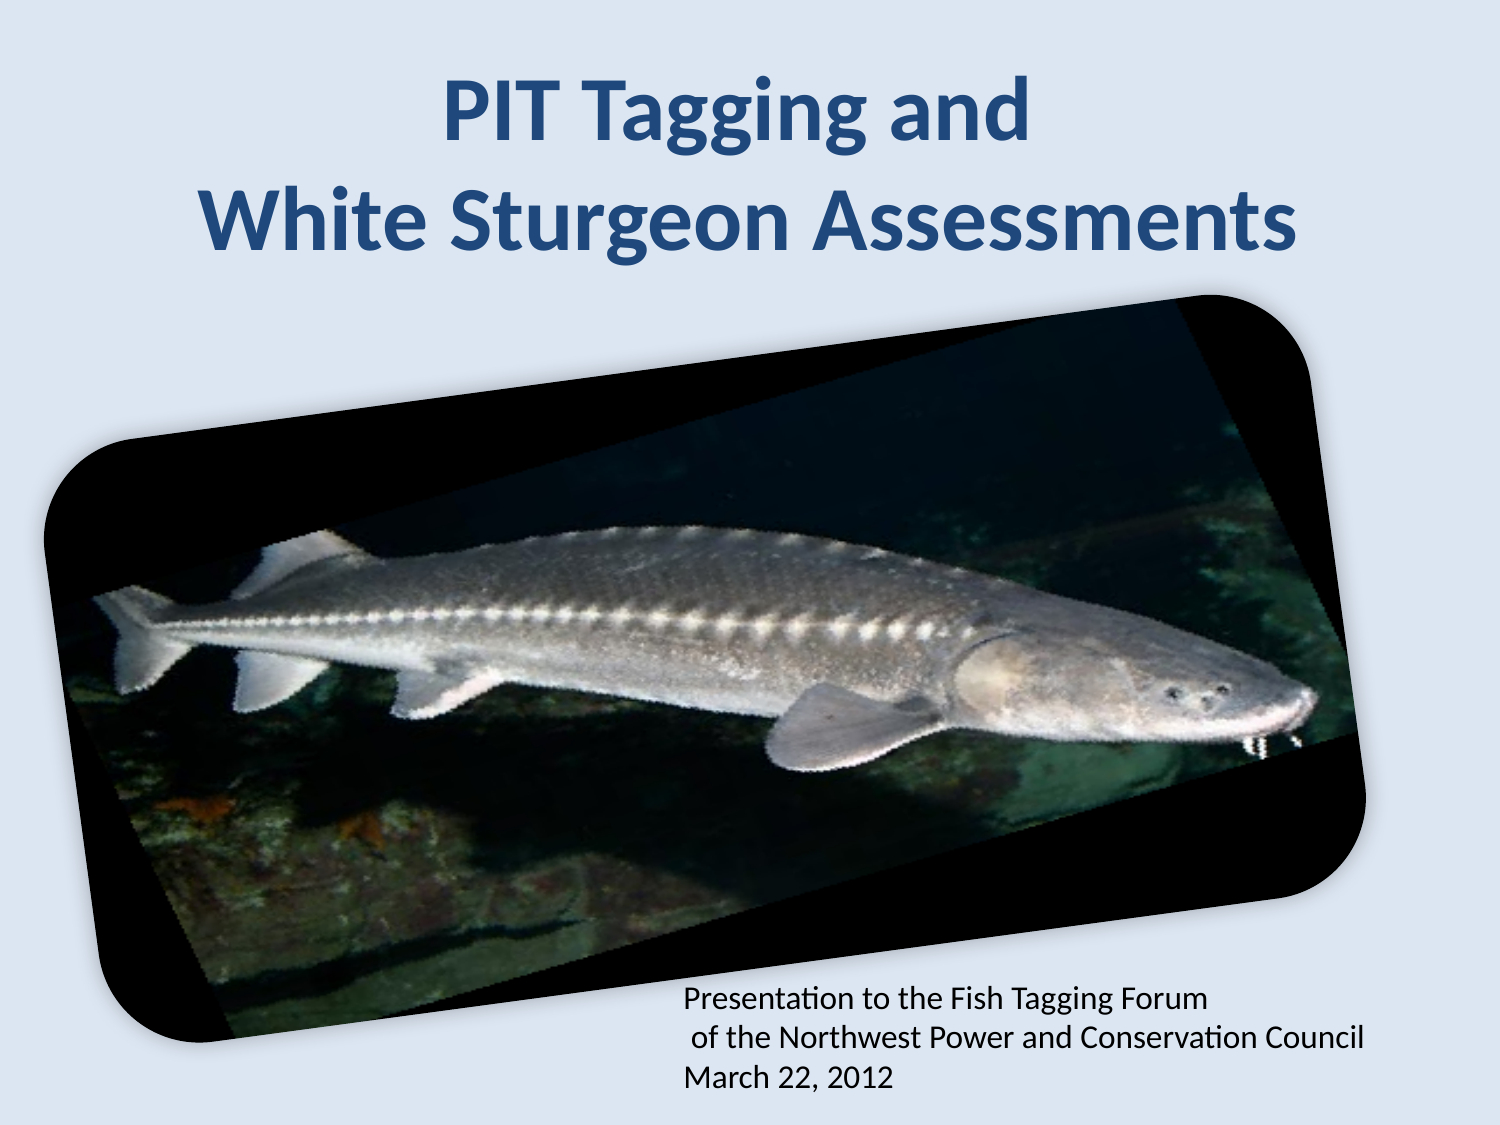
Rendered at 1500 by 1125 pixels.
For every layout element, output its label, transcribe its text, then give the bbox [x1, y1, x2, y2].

text_box Presentation to the Fish Tagging Forum of the Northwest Power and Conservation Council March 22, 2012 [668, 968, 1381, 1103]
title PIT Tagging and White Sturgeon Assessments [110, 38, 1386, 280]
picture [51, 298, 1359, 1039]
